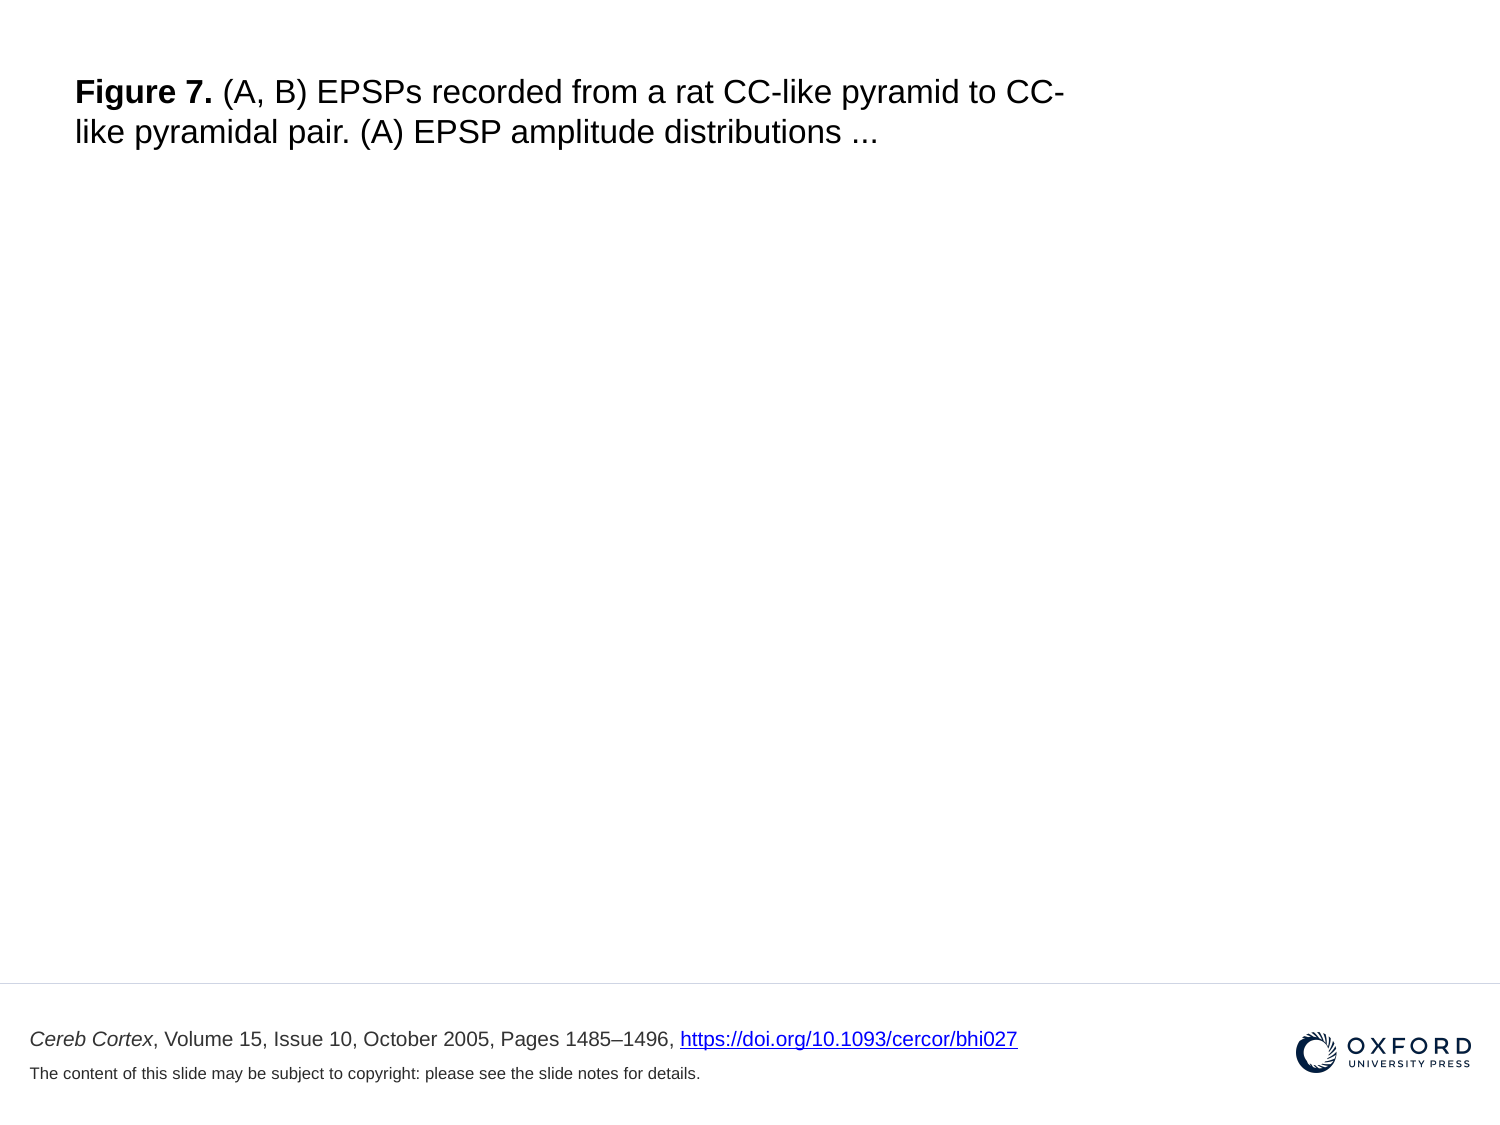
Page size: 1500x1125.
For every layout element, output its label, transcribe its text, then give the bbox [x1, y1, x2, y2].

footer Cereb Cortex, Volume 15, Issue 10, October 2005, Pages 1485–1496, https://doi.org/10.1093/cercor/bhi027 The content of this slide may be subject to copyright: please see the slide notes for details. [0, 983, 1260, 1125]
title Figure 7. (A, B) EPSPs recorded from a rat CC-like pyramid to CC-like pyramidal pair. (A) EPSP amplitude distributions ... [75, 69, 1078, 171]
picture [1296, 1032, 1471, 1073]
